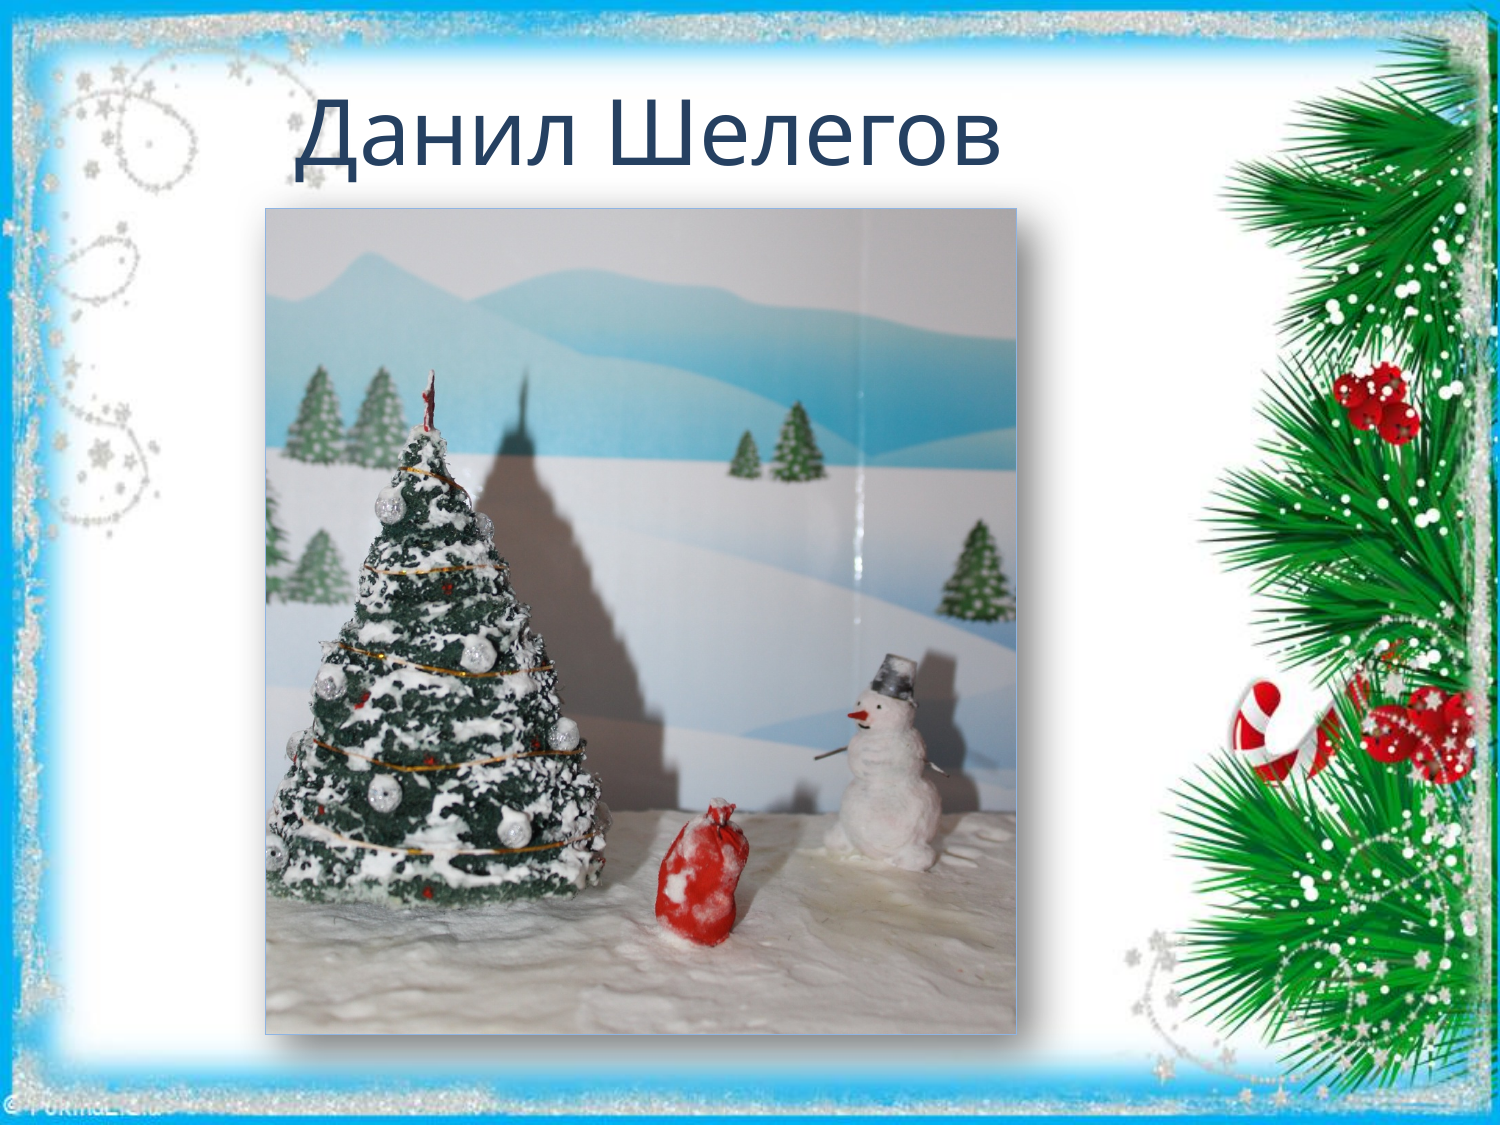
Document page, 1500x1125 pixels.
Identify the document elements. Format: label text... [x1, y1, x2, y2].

title Данил Шелегов [194, 66, 1105, 194]
picture [0, 8, 1500, 1117]
